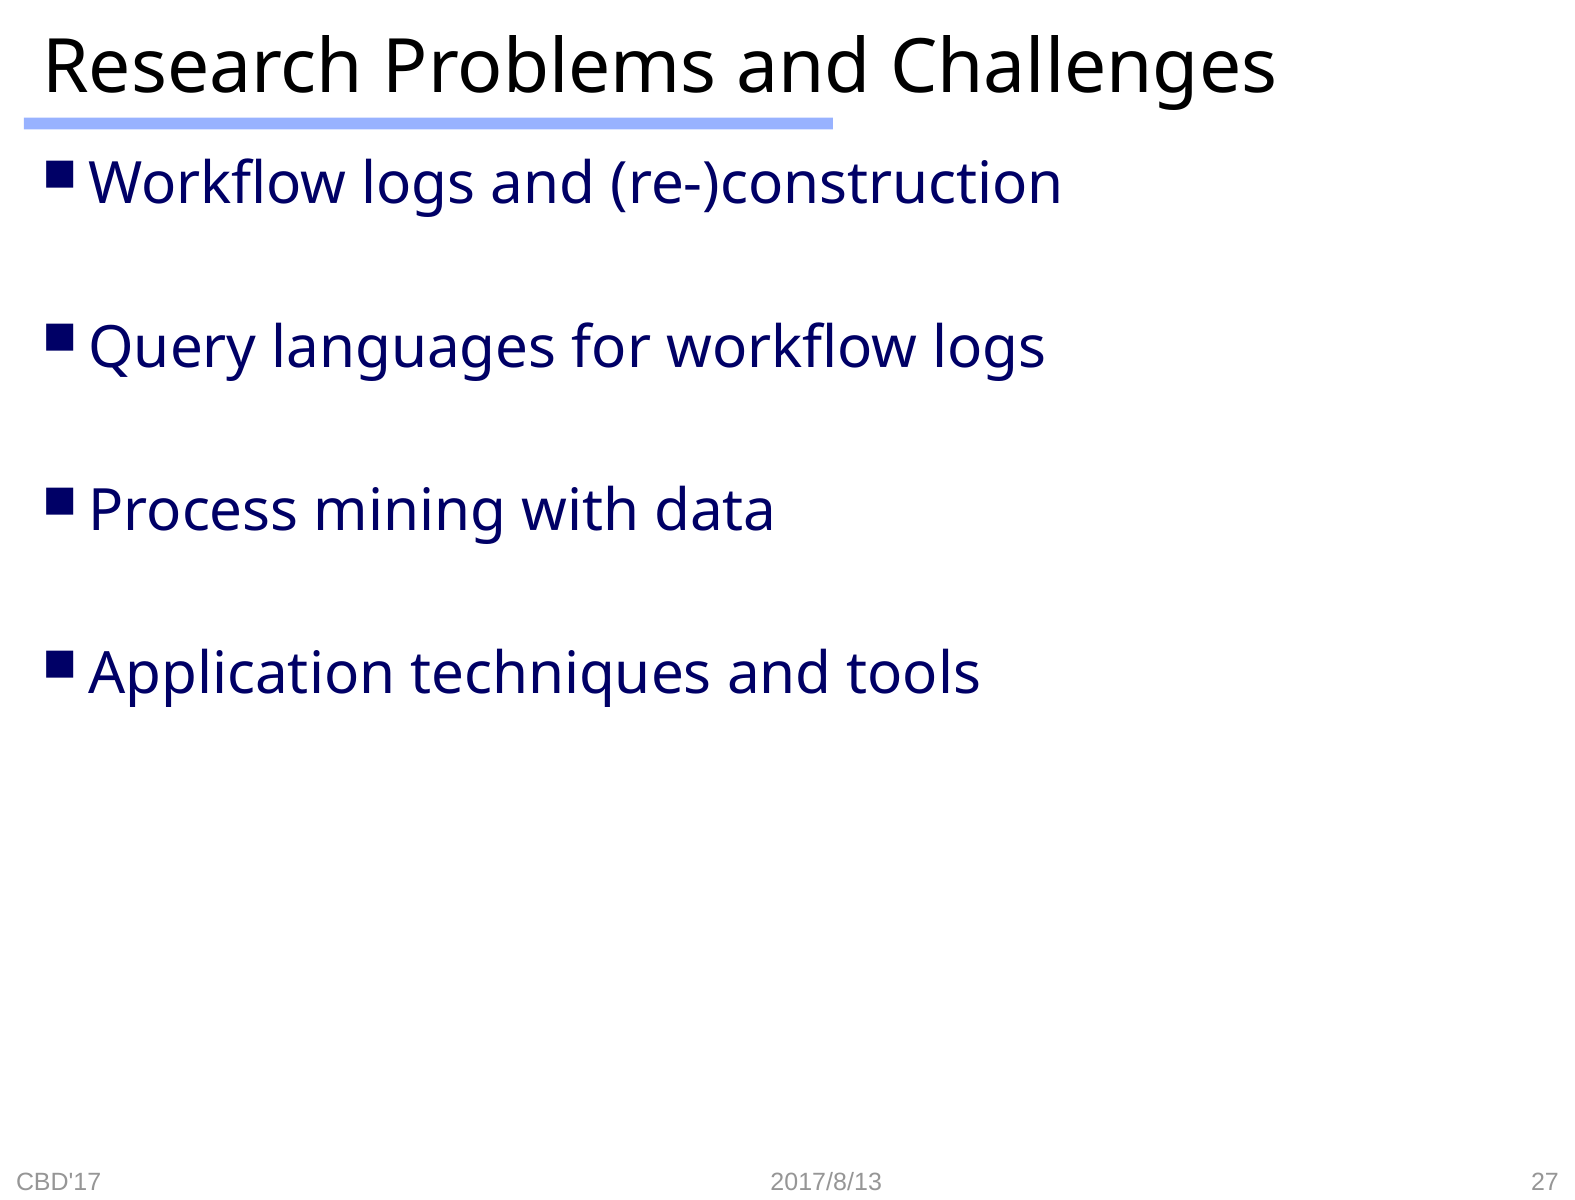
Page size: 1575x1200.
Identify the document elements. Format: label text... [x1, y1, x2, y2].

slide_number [662, 1160, 991, 1200]
list Workflow logs and (re-)construction Query languages for workflow logs Process mining with data Application techniques and tools [26, 137, 1549, 1150]
title Research Problems and Challenges [26, 0, 1549, 125]
slide_number 27 [1246, 1160, 1575, 1200]
footer CBD'17 [0, 1160, 499, 1200]
